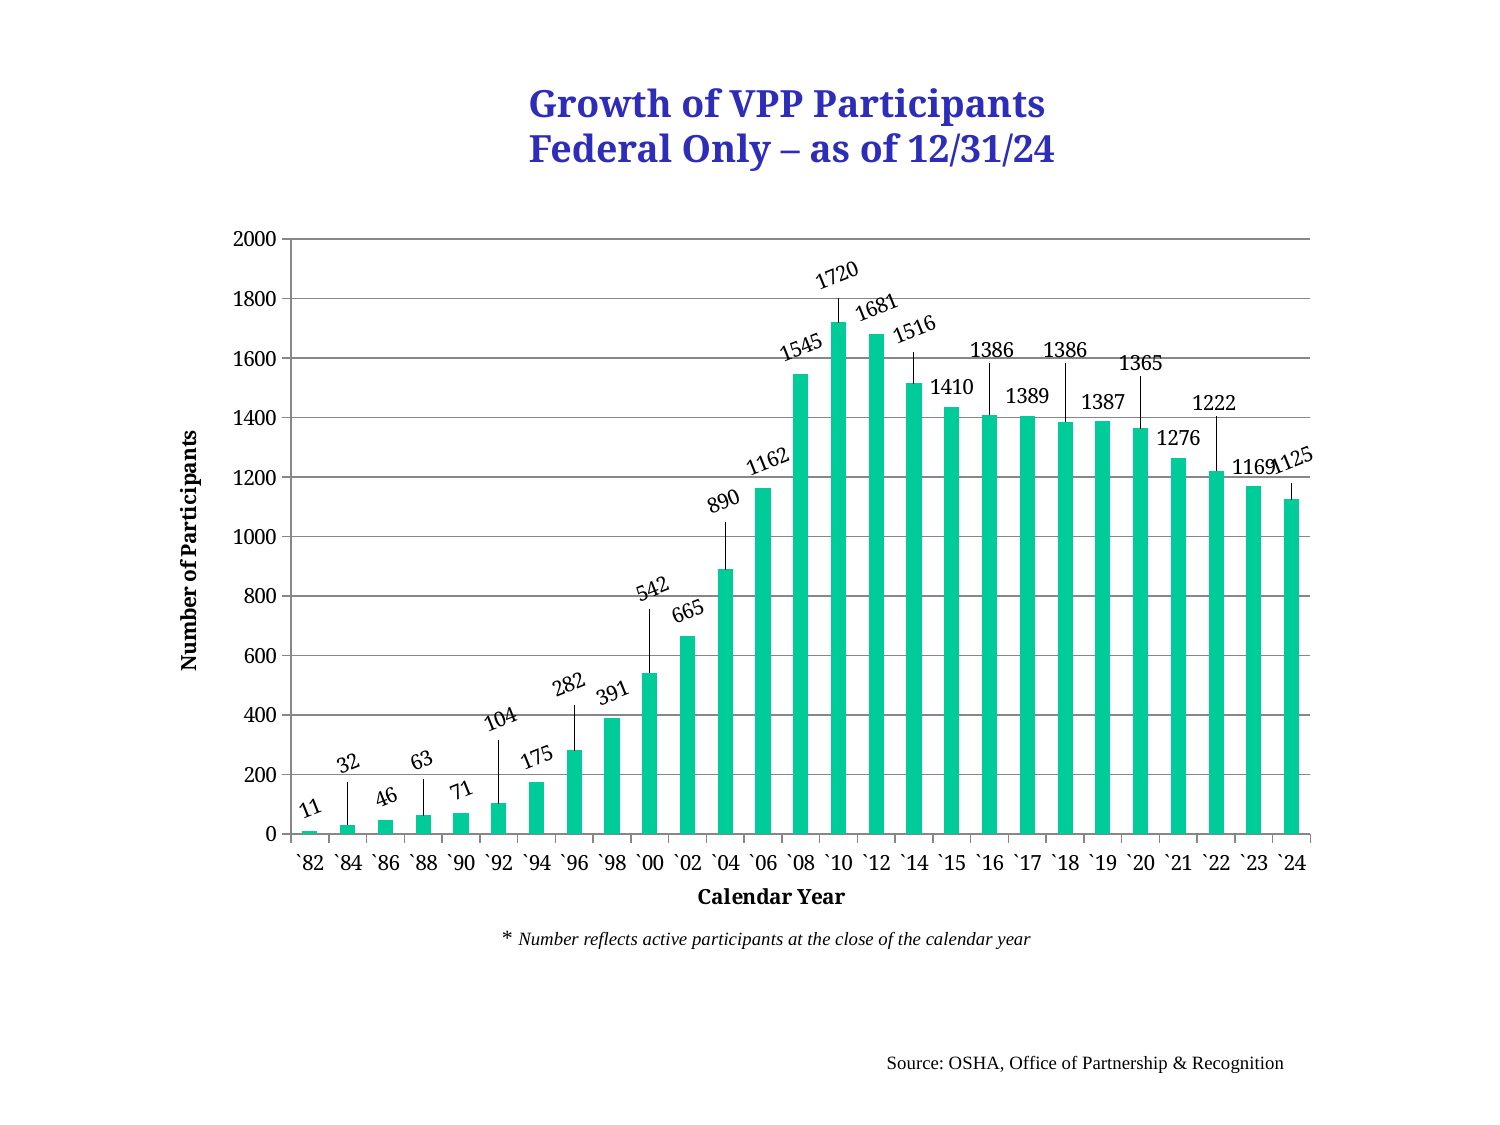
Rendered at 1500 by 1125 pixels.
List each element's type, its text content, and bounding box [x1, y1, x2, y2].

title Growth of VPP Participants Federal Only – as of 12/31/24 [422, 62, 1162, 164]
text_box * Number reflects active participants at the close of the calendar year [487, 924, 1088, 958]
text_box Source: OSHA, Office of Partnership & Recognition [871, 1043, 1313, 1081]
chart [149, 166, 1338, 917]
